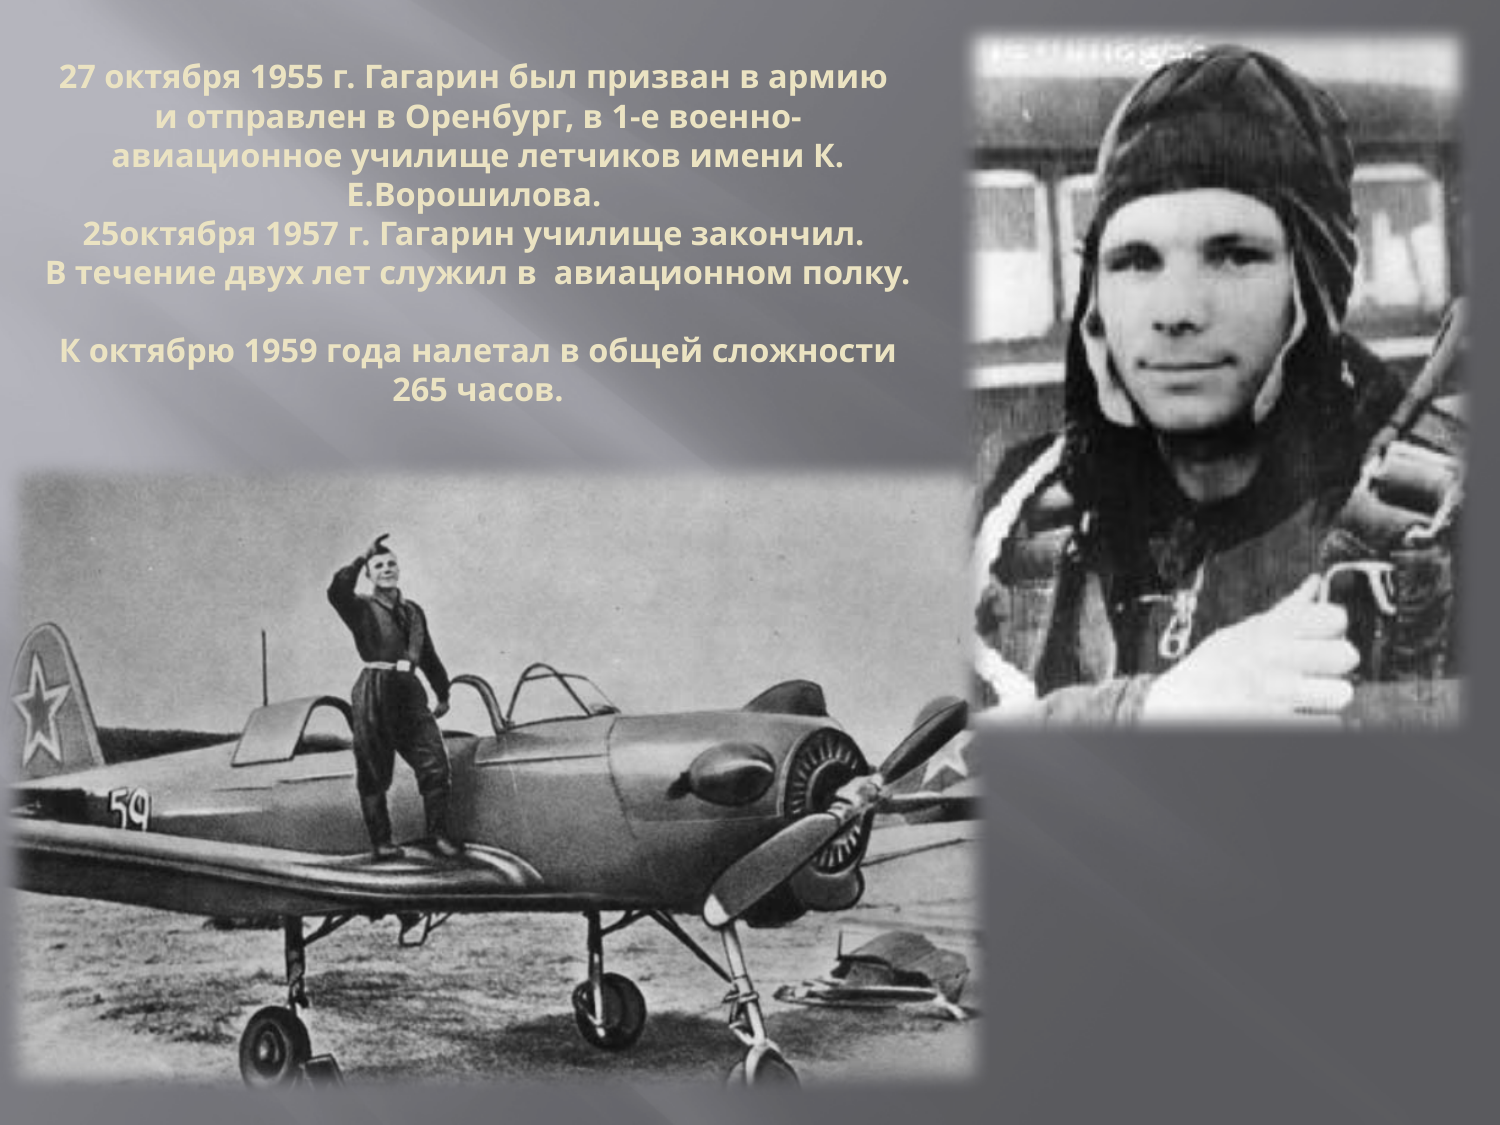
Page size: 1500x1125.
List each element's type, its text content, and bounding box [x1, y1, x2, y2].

picture [0, 18, 1478, 1095]
title 27 октября 1955 г. Гагарин был призван в армию и отправлен в Оренбург, в 1-е военно-авиационное училище летчиков имени К. Е.Ворошилова. 25октября 1957 г. Гагарин училище закончил. В течение двух лет служил в авиационном полку. К октябрю 1959 года налетал в общей сложности 265 часов. [29, 46, 928, 456]
